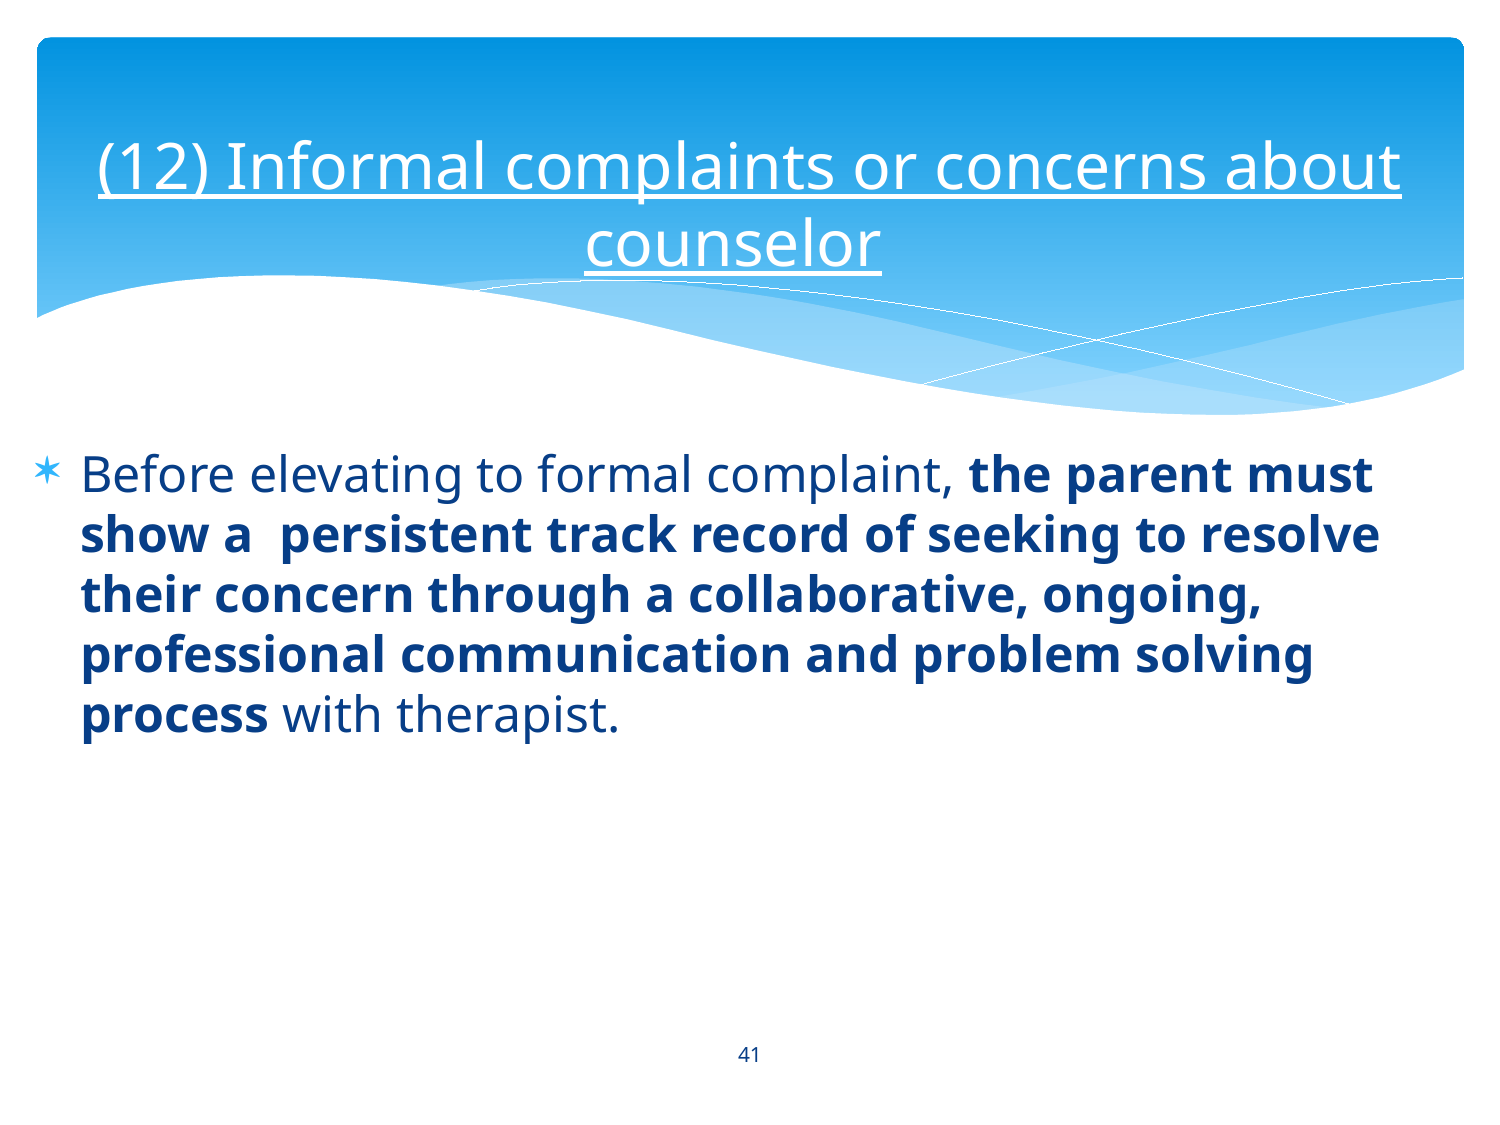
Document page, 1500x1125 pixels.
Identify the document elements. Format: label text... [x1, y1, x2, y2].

slide_number 41 [654, 1025, 846, 1086]
list Before elevating to formal complaint, the parent must show a persistent track record of seeking to resolve their concern through a collaborative, ongoing, professional communication and problem solving process with therapist. [20, 434, 1473, 1059]
title (12) Informal complaints or concerns about counselor [75, 117, 1425, 365]
